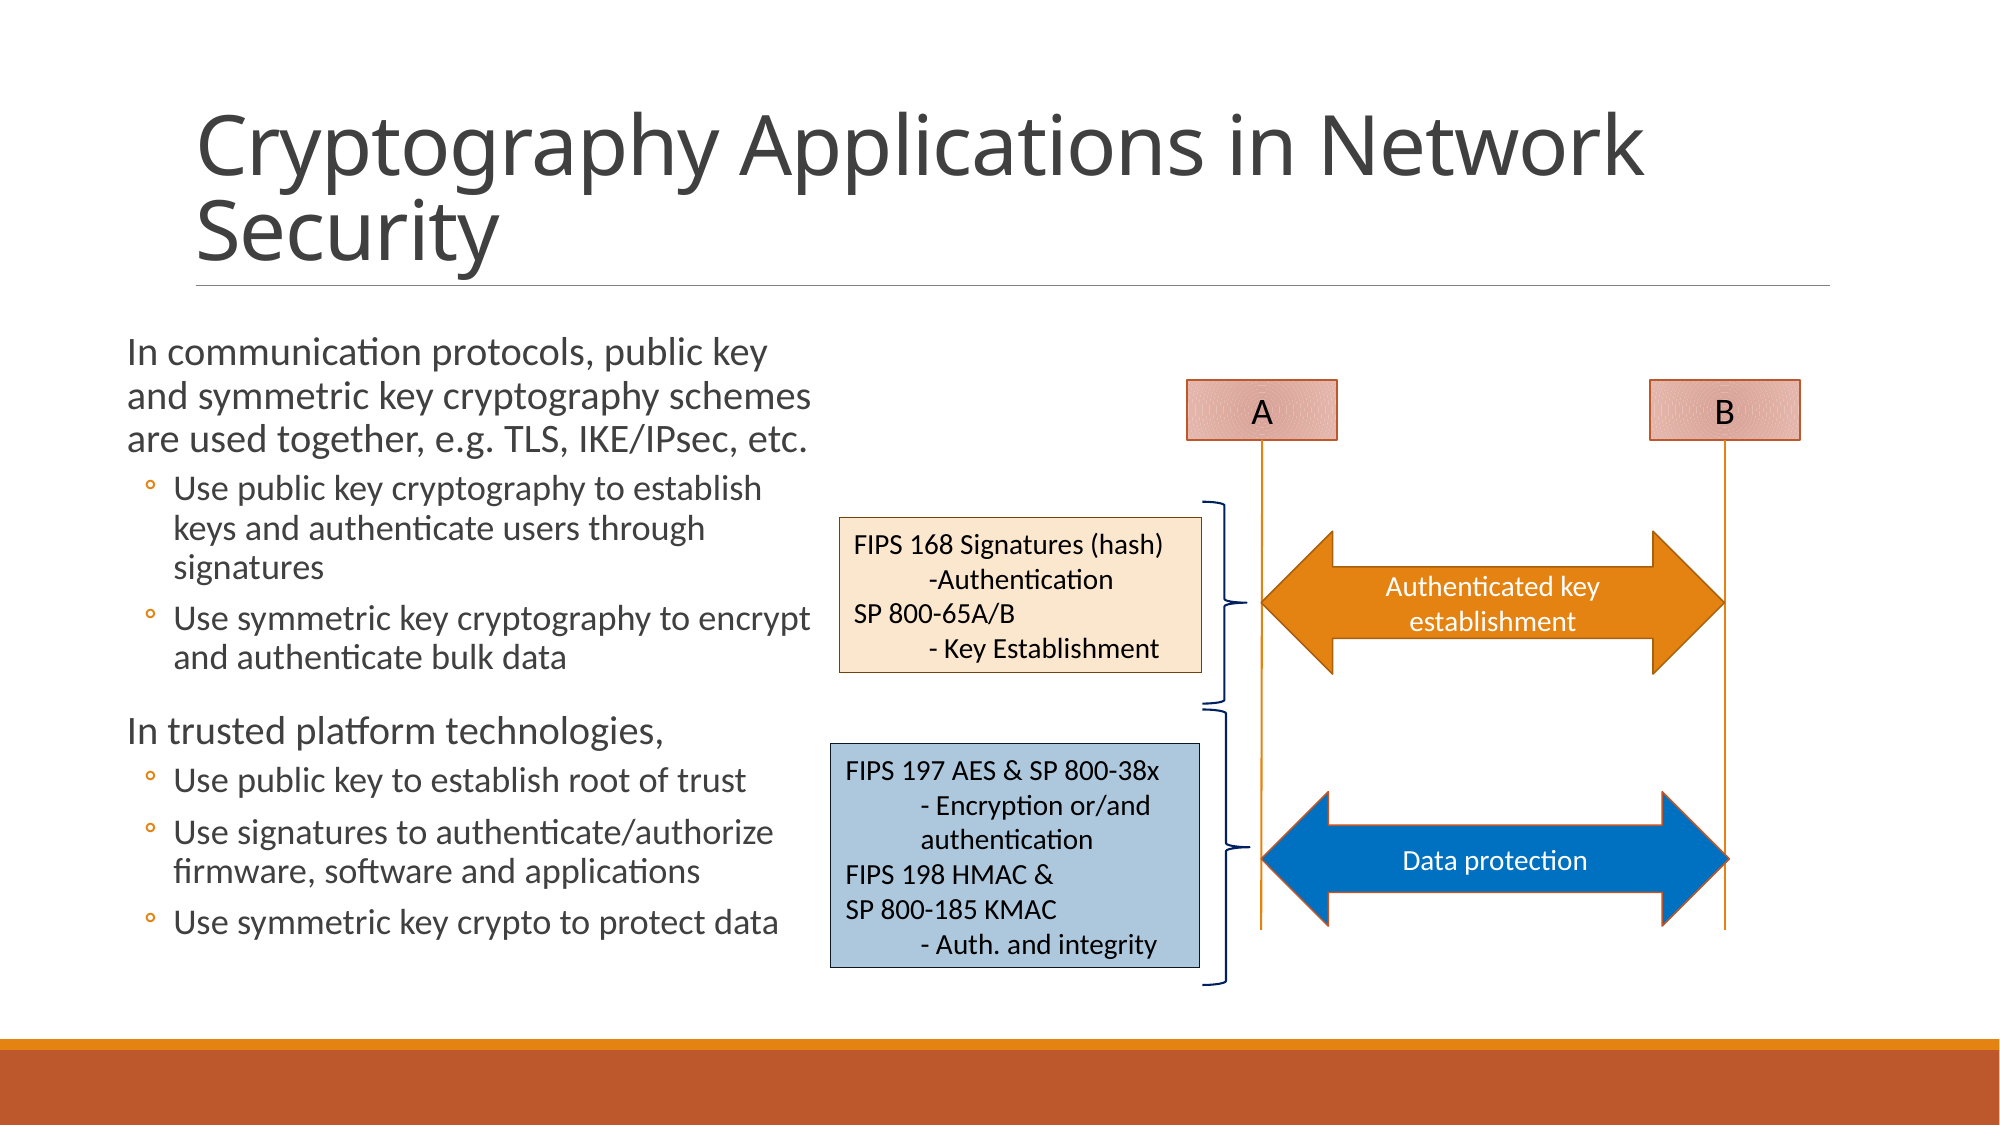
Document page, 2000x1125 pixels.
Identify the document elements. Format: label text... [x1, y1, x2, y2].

text_box [1202, 708, 1251, 987]
text_box [1202, 500, 1248, 705]
text_box FIPS 168 Signatures (hash) -Authentication SP 800-65A/B - Key Establishment [839, 517, 1202, 673]
title Cryptography Applications in Network Security [179, 47, 1830, 285]
text_box Authenticated key establishment [1271, 529, 1721, 676]
text_box A [1186, 379, 1338, 441]
text_box FIPS 197 AES & SP 800-38x - Encryption or/and authentication FIPS 198 HMAC & SP 800-185 KMAC - Auth. and integrity [830, 743, 1200, 968]
text_box B [1649, 379, 1801, 441]
list In communication protocols, public key and symmetric key cryptography schemes are used together, e.g. TLS, IKE/IPsec, etc. Use public key cryptography to establish keys and authenticate users through signatures Use symmetric key cryptography to encrypt and authenticate bulk data In trusted platform technologies, Use public key to establish root of trust Use signatures to authenticate/authorize firmware, software and applications Use symmetric key crypto to protect data [112, 323, 815, 984]
text_box Data protection [1271, 790, 1721, 928]
